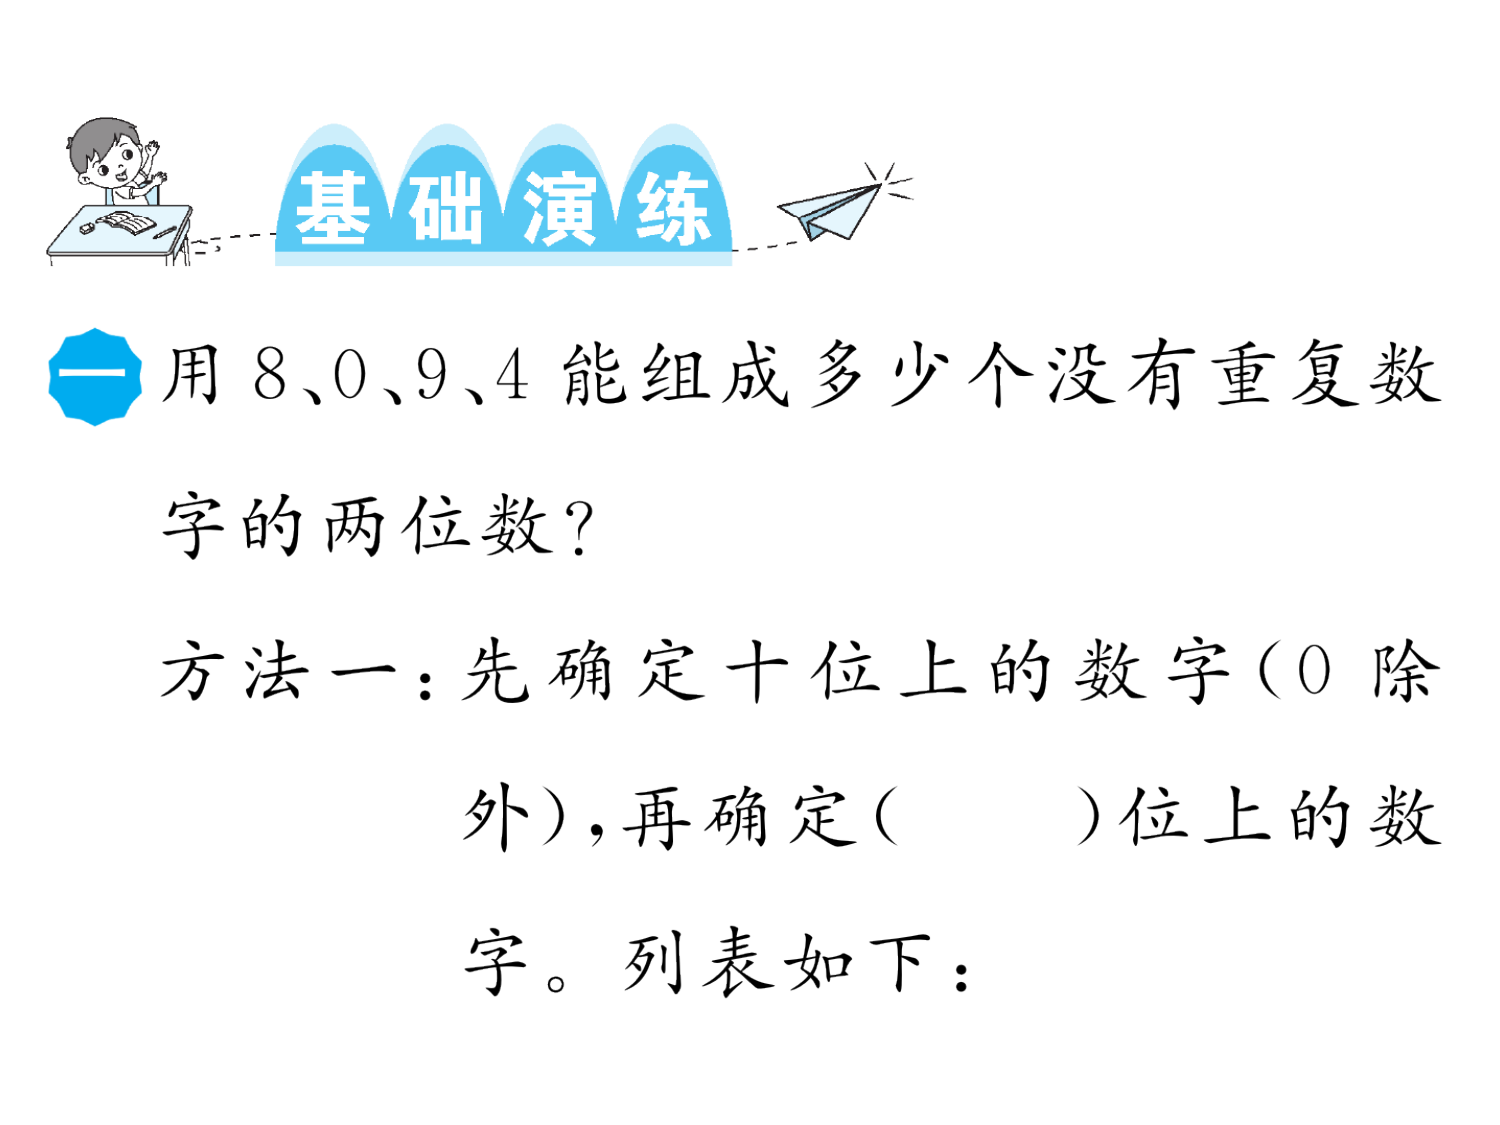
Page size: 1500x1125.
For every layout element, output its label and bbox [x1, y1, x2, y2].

picture [41, 95, 1459, 1030]
